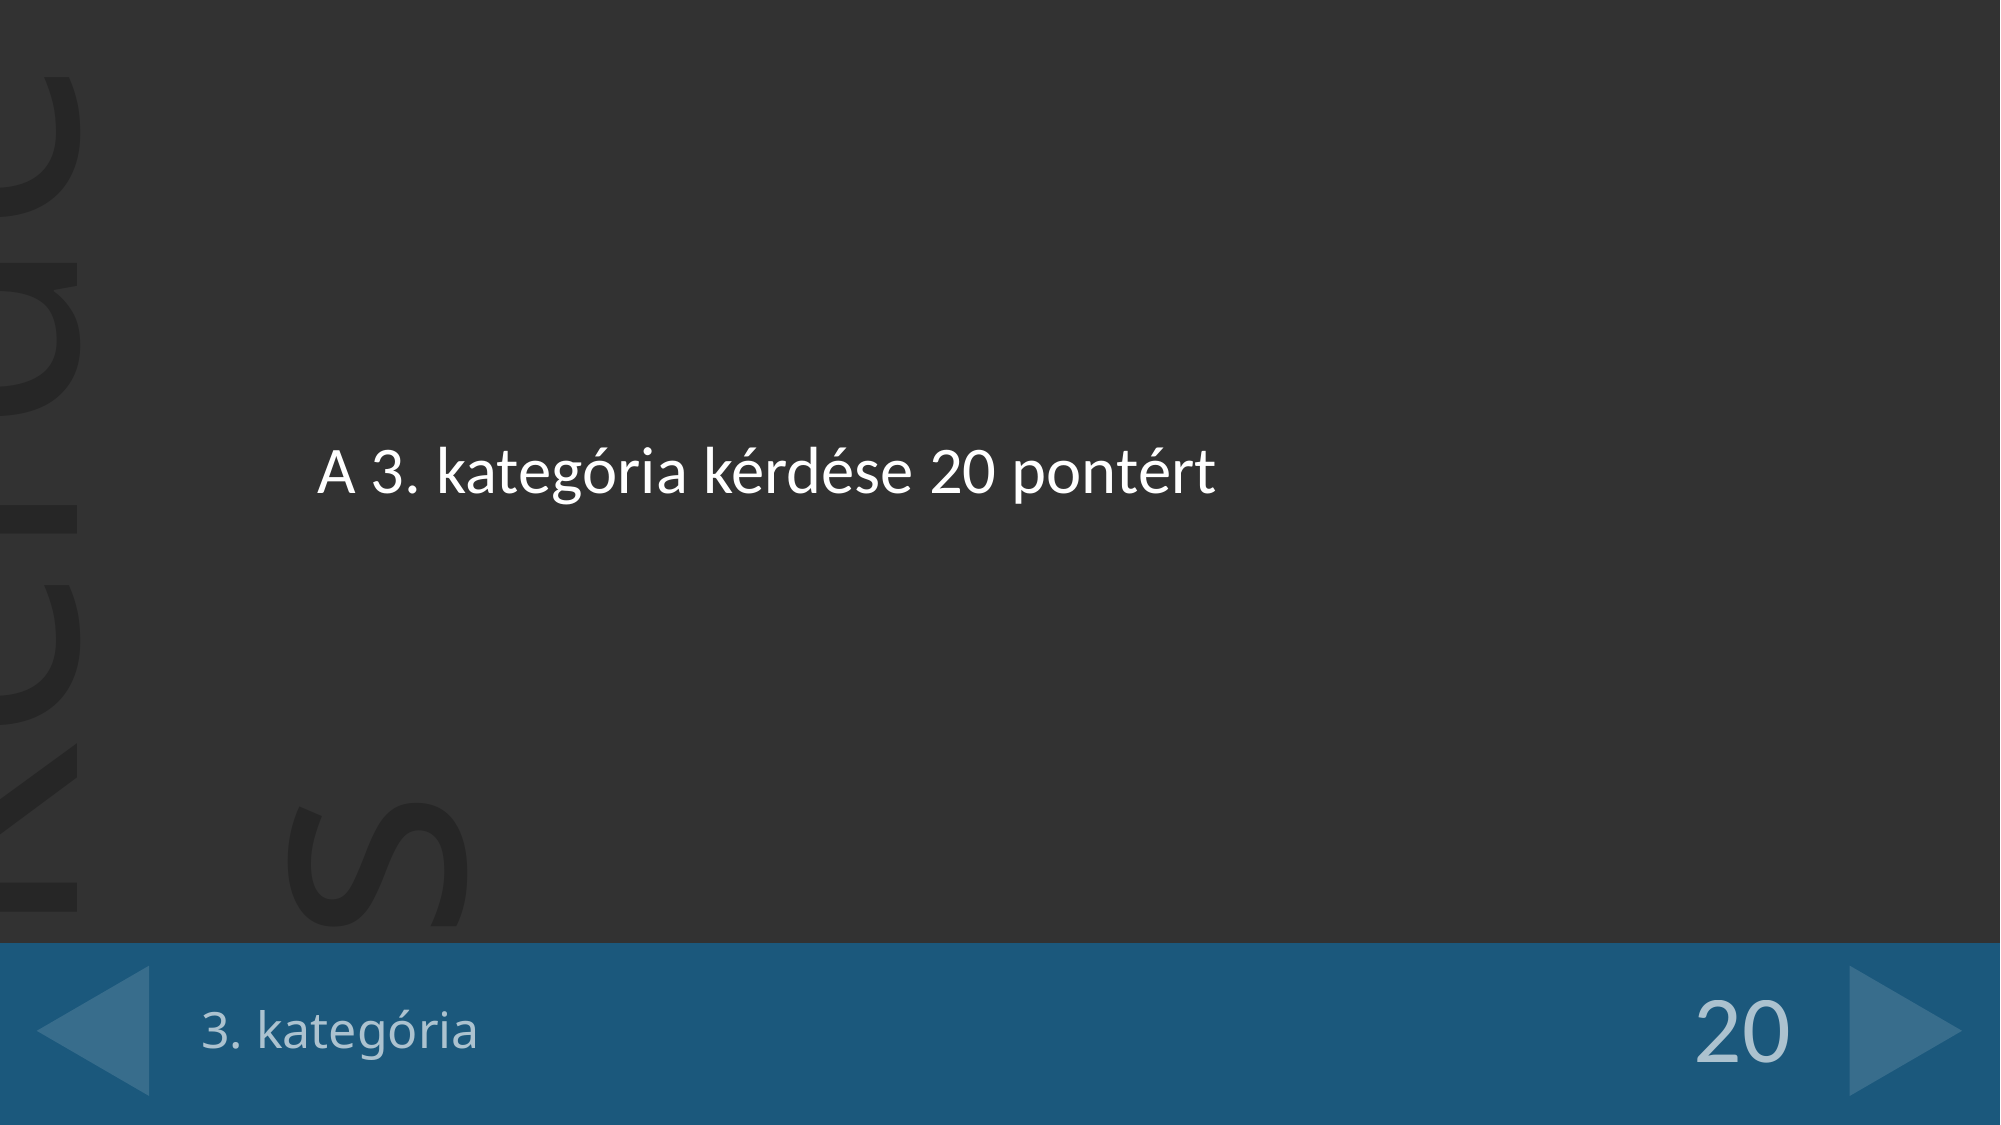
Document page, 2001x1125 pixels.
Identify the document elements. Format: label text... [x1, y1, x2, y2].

list 20 [1494, 967, 1806, 1097]
title 3. kategória [185, 967, 1494, 1097]
list A 3. kategória kérdése 20 pontért [302, 307, 1760, 636]
